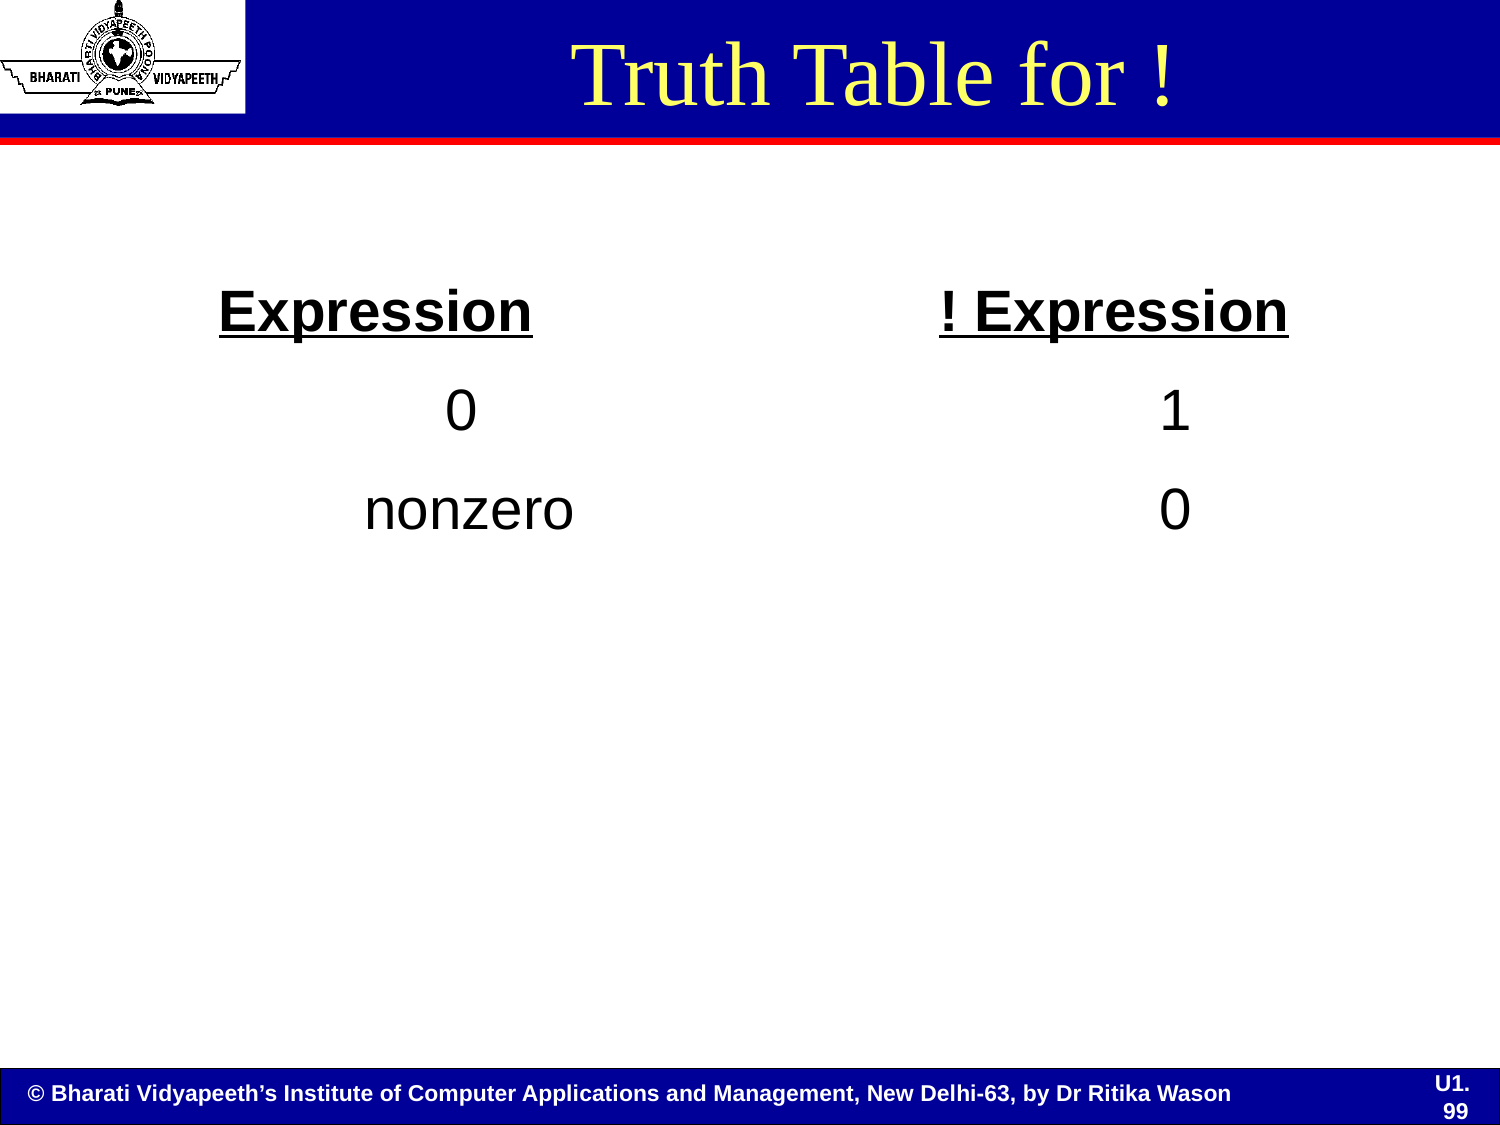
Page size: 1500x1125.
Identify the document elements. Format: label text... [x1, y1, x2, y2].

title Truth Table for ! [249, 0, 1500, 138]
picture [0, 0, 241, 106]
list Expression ! Expression 0 1 nonzero 0 [39, 166, 1469, 1024]
